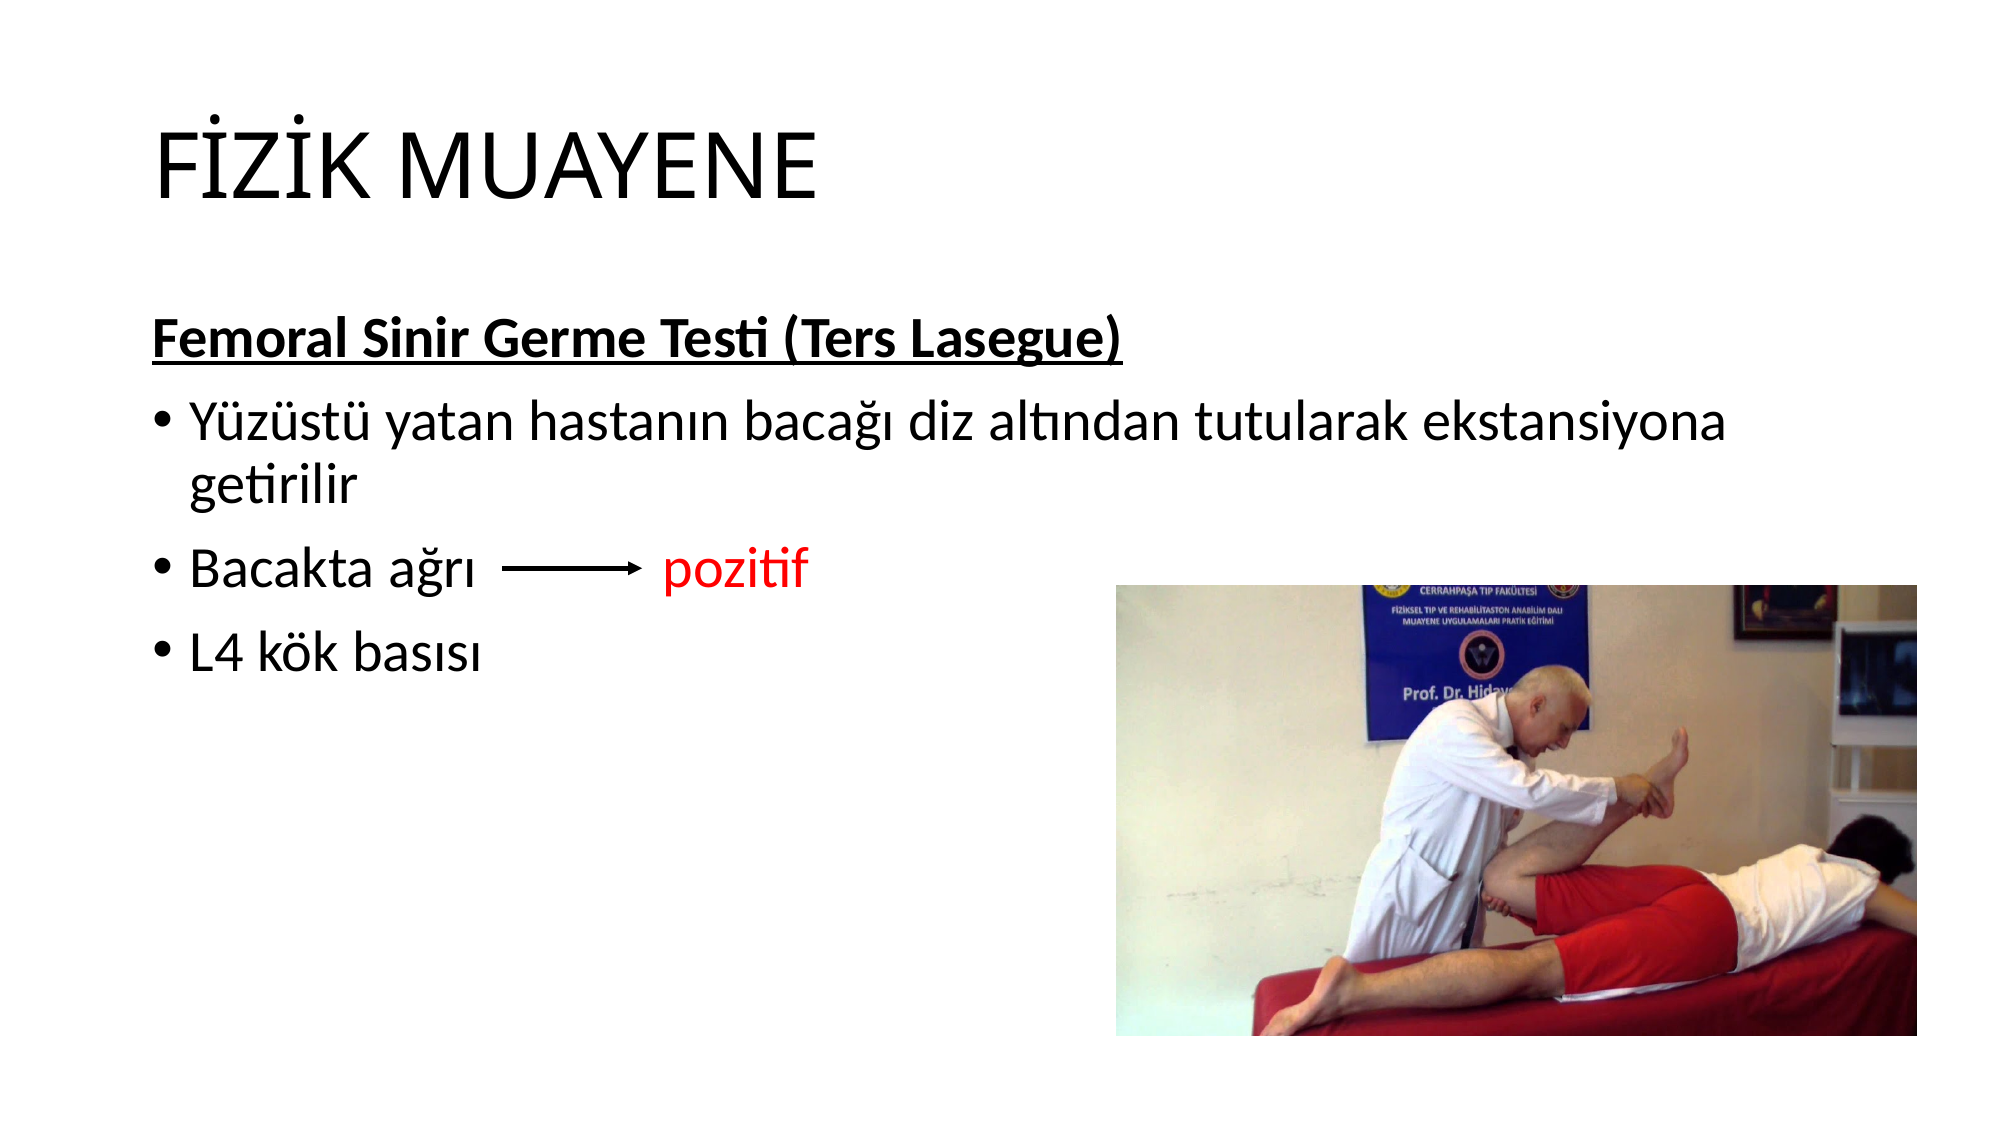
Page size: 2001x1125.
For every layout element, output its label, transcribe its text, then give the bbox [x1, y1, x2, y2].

list Femoral Sinir Germe Testi (Ters Lasegue) Yüzüstü yatan hastanın bacağı diz altından tutularak ekstansiyona getirilir Bacakta ağrı pozitif L4 kök basısı [137, 299, 1863, 1014]
picture [1116, 585, 1917, 1036]
title FİZİK MUAYENE [137, 59, 1863, 278]
